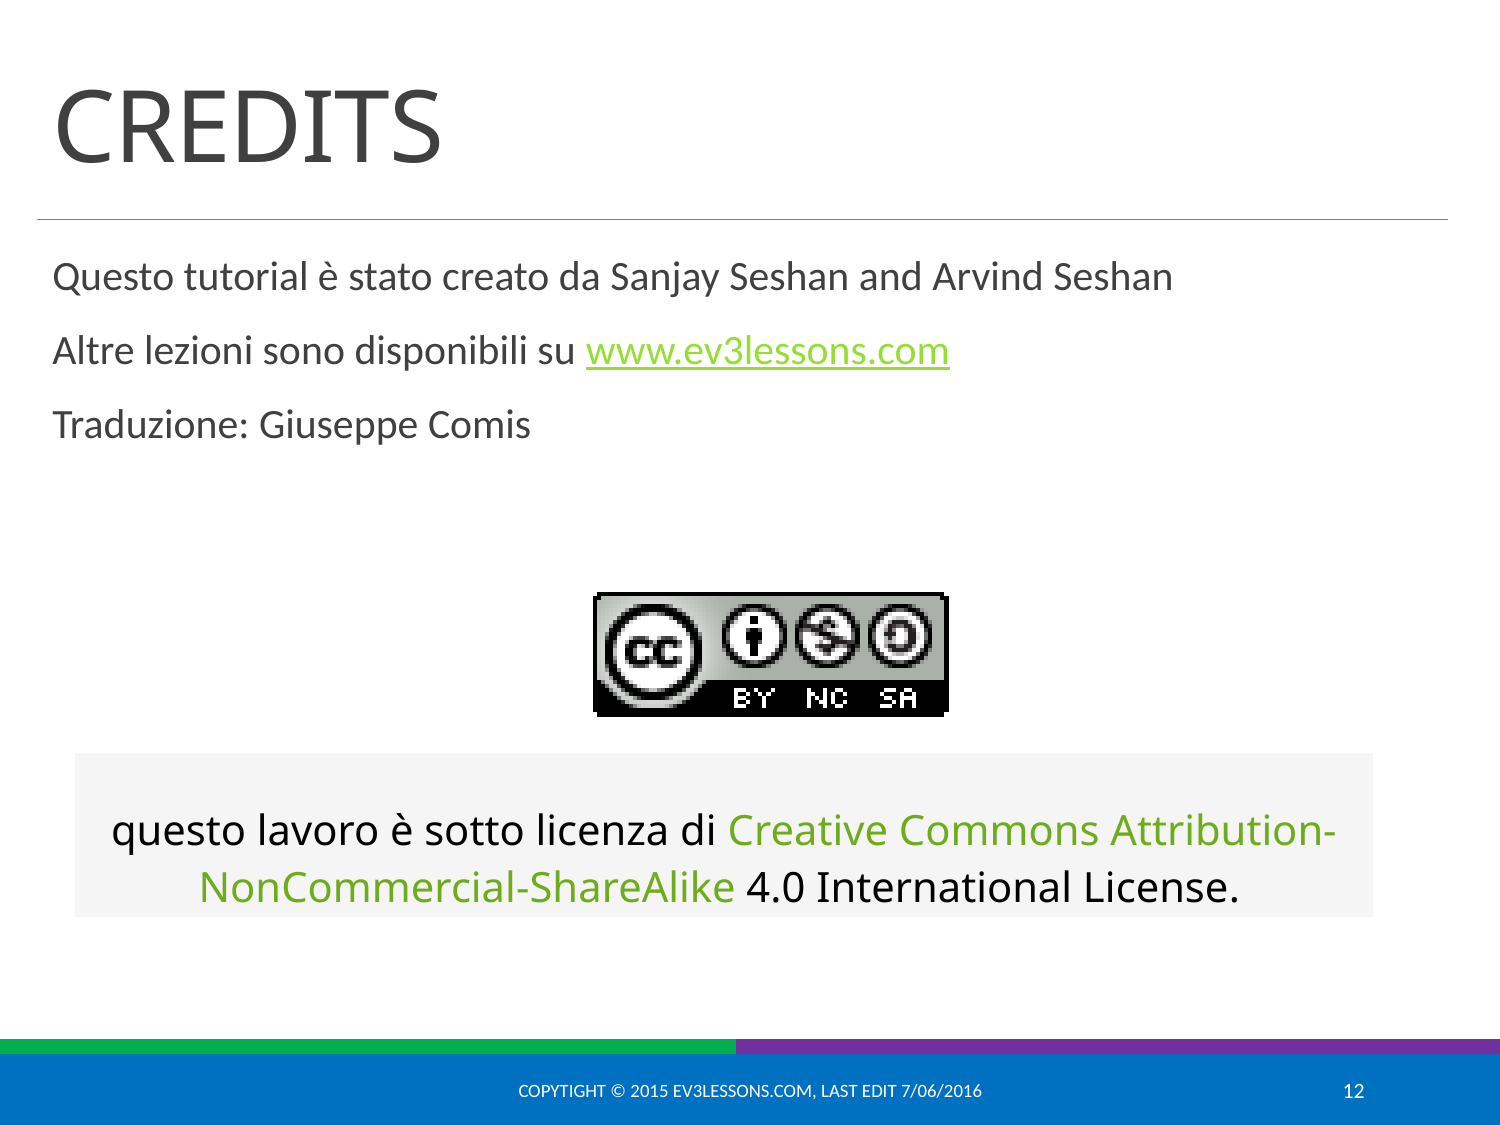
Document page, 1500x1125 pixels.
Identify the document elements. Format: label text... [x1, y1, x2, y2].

list Questo tutorial è stato creato da Sanjay Seshan and Arvind Seshan Altre lezioni sono disponibili su www.ev3lessons.com Traduzione: Giuseppe Comis [37, 246, 1448, 1011]
footer Copytight © 2015 EV3Lessons.com, Last edit 7/06/2016 [453, 1059, 1047, 1120]
picture [593, 591, 949, 718]
title CREDITS [37, 47, 1448, 191]
text_box questo lavoro è sotto licenza di Creative Commons Attribution-NonCommercial-ShareAlike 4.0 International License. [74, 753, 1374, 918]
slide_number 12 [1218, 1059, 1380, 1120]
